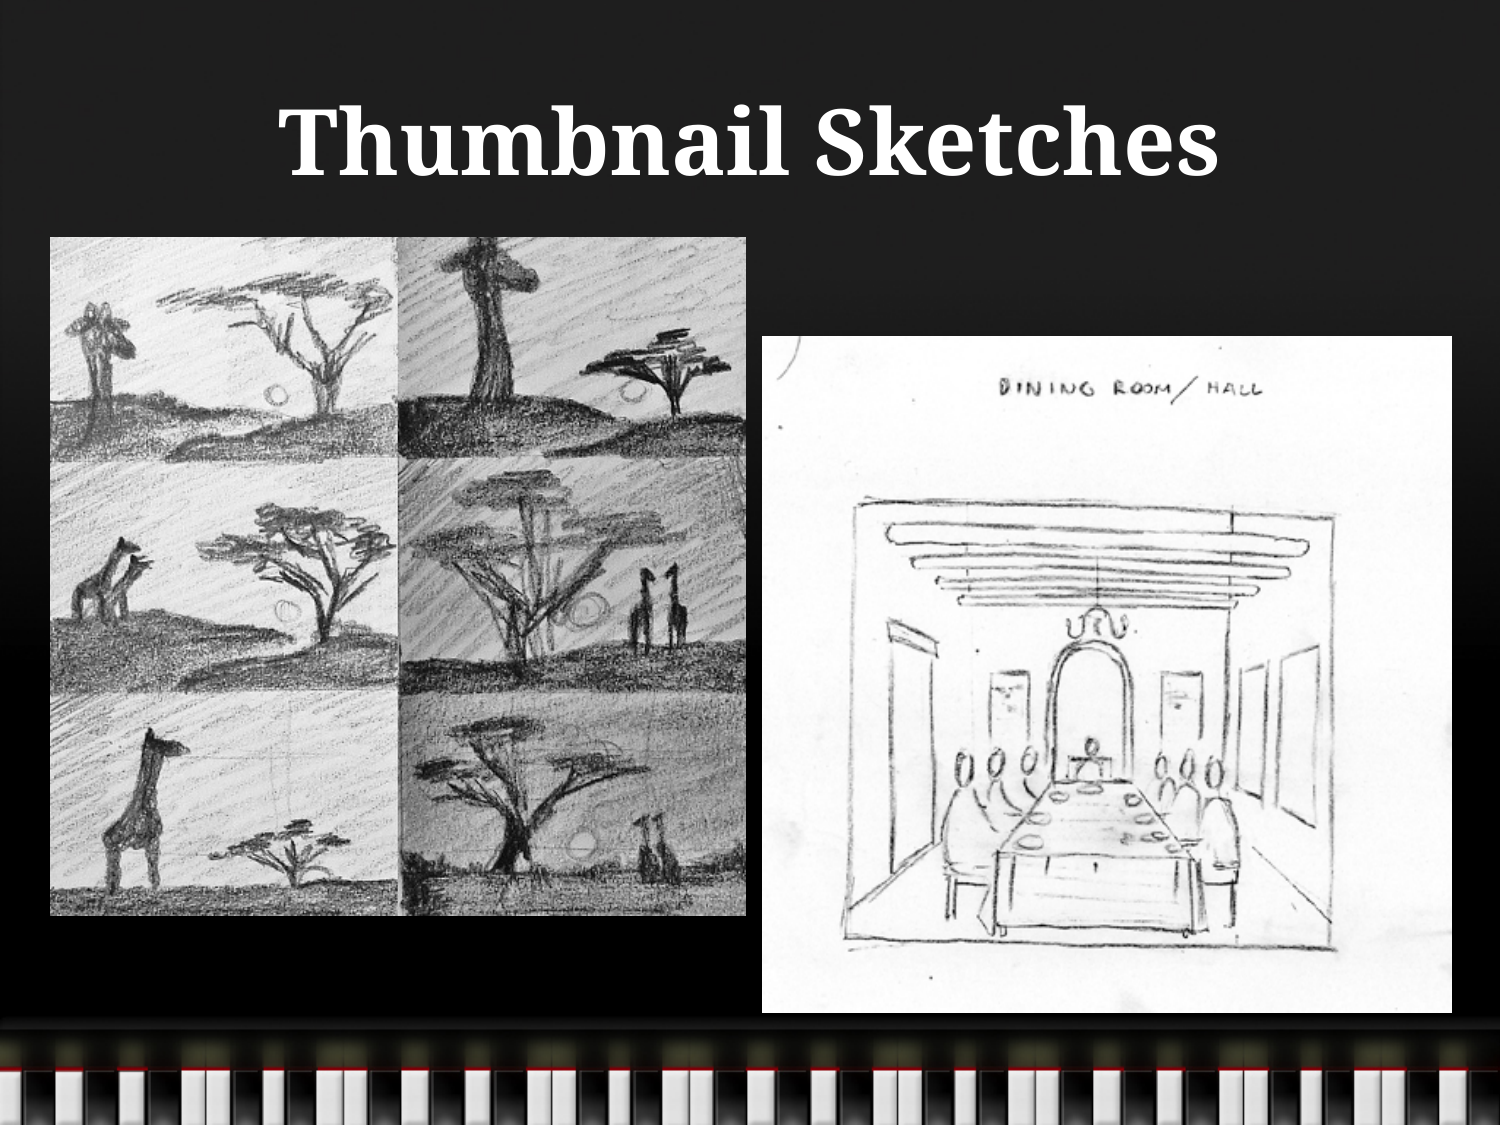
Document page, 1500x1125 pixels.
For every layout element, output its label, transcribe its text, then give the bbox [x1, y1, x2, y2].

title Thumbnail Sketches [75, 45, 1425, 233]
picture [0, 0, 1500, 1125]
